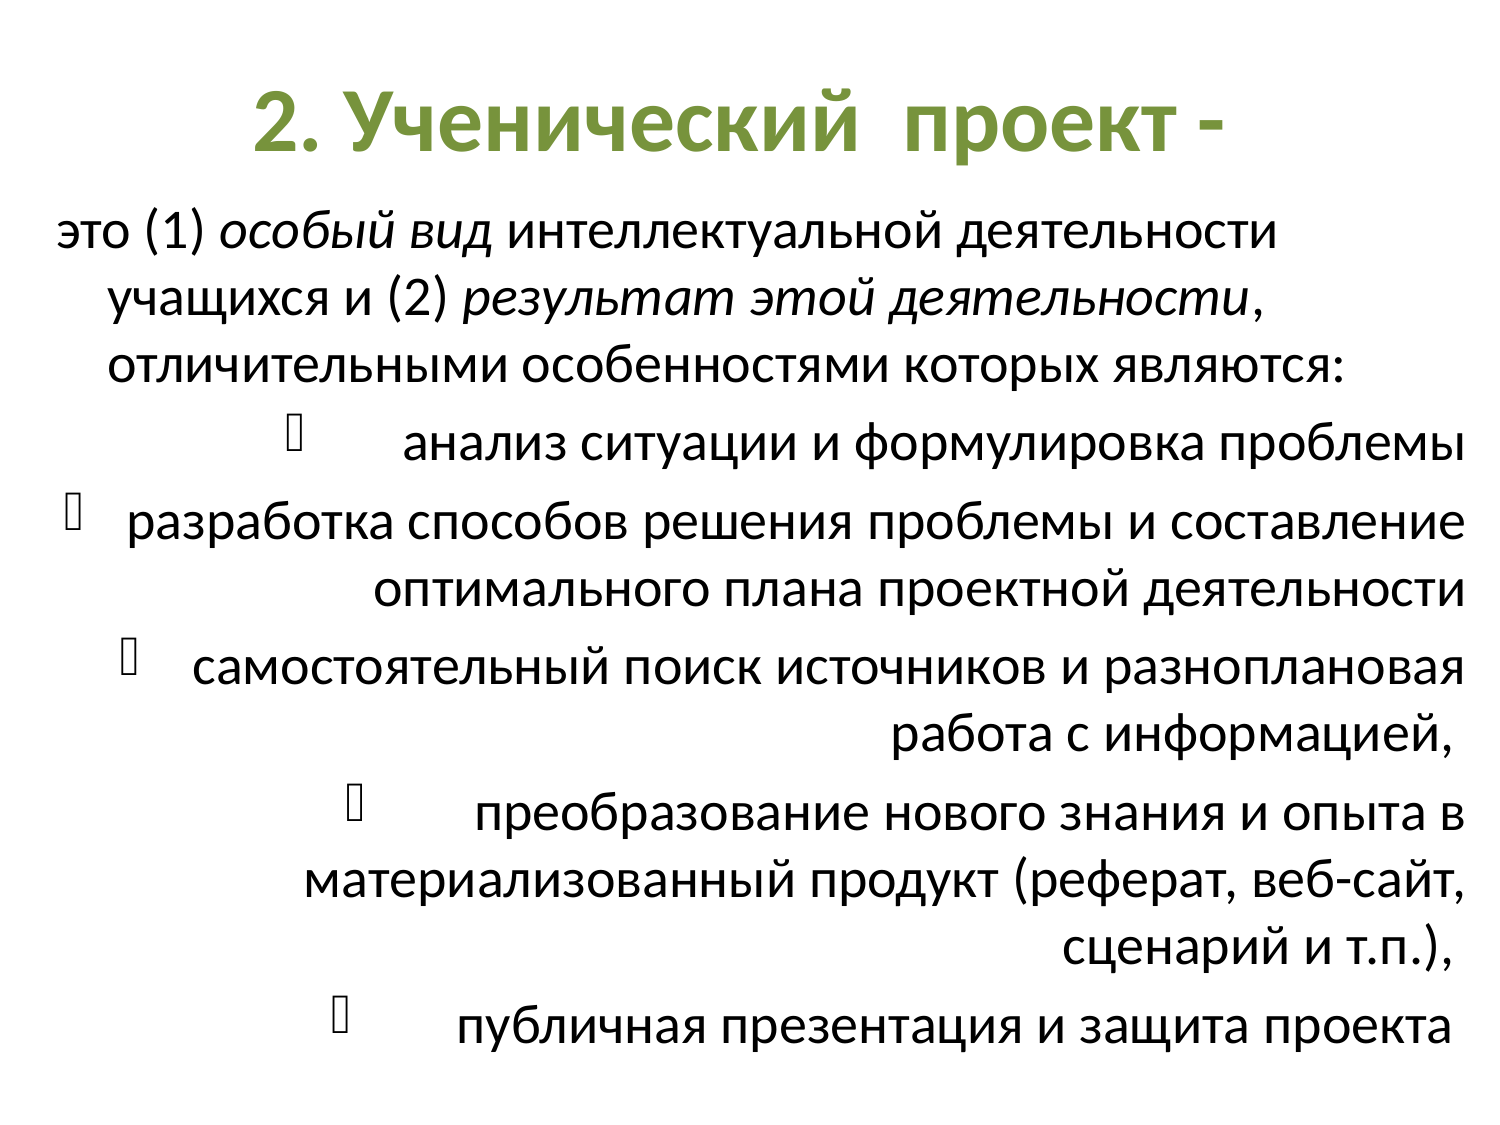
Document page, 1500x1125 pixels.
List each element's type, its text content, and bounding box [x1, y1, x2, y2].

list это (1) особый вид интеллектуальной деятельности учащихся и (2) результат этой деятельности, отличительными особенностями которых являются: анализ ситуации и формулировка проблемы разработка способов решения проблемы и составление оптимального плана проектной деятельности самостоятельный поиск источников и разноплановая работа с информацией, преобразование нового знания и опыта в материализованный продукт (реферат, веб-сайт, сценарий и т.п.), публичная презентация и защита проекта [41, 184, 1483, 1125]
title 2. Ученический проект - [75, 45, 1425, 184]
